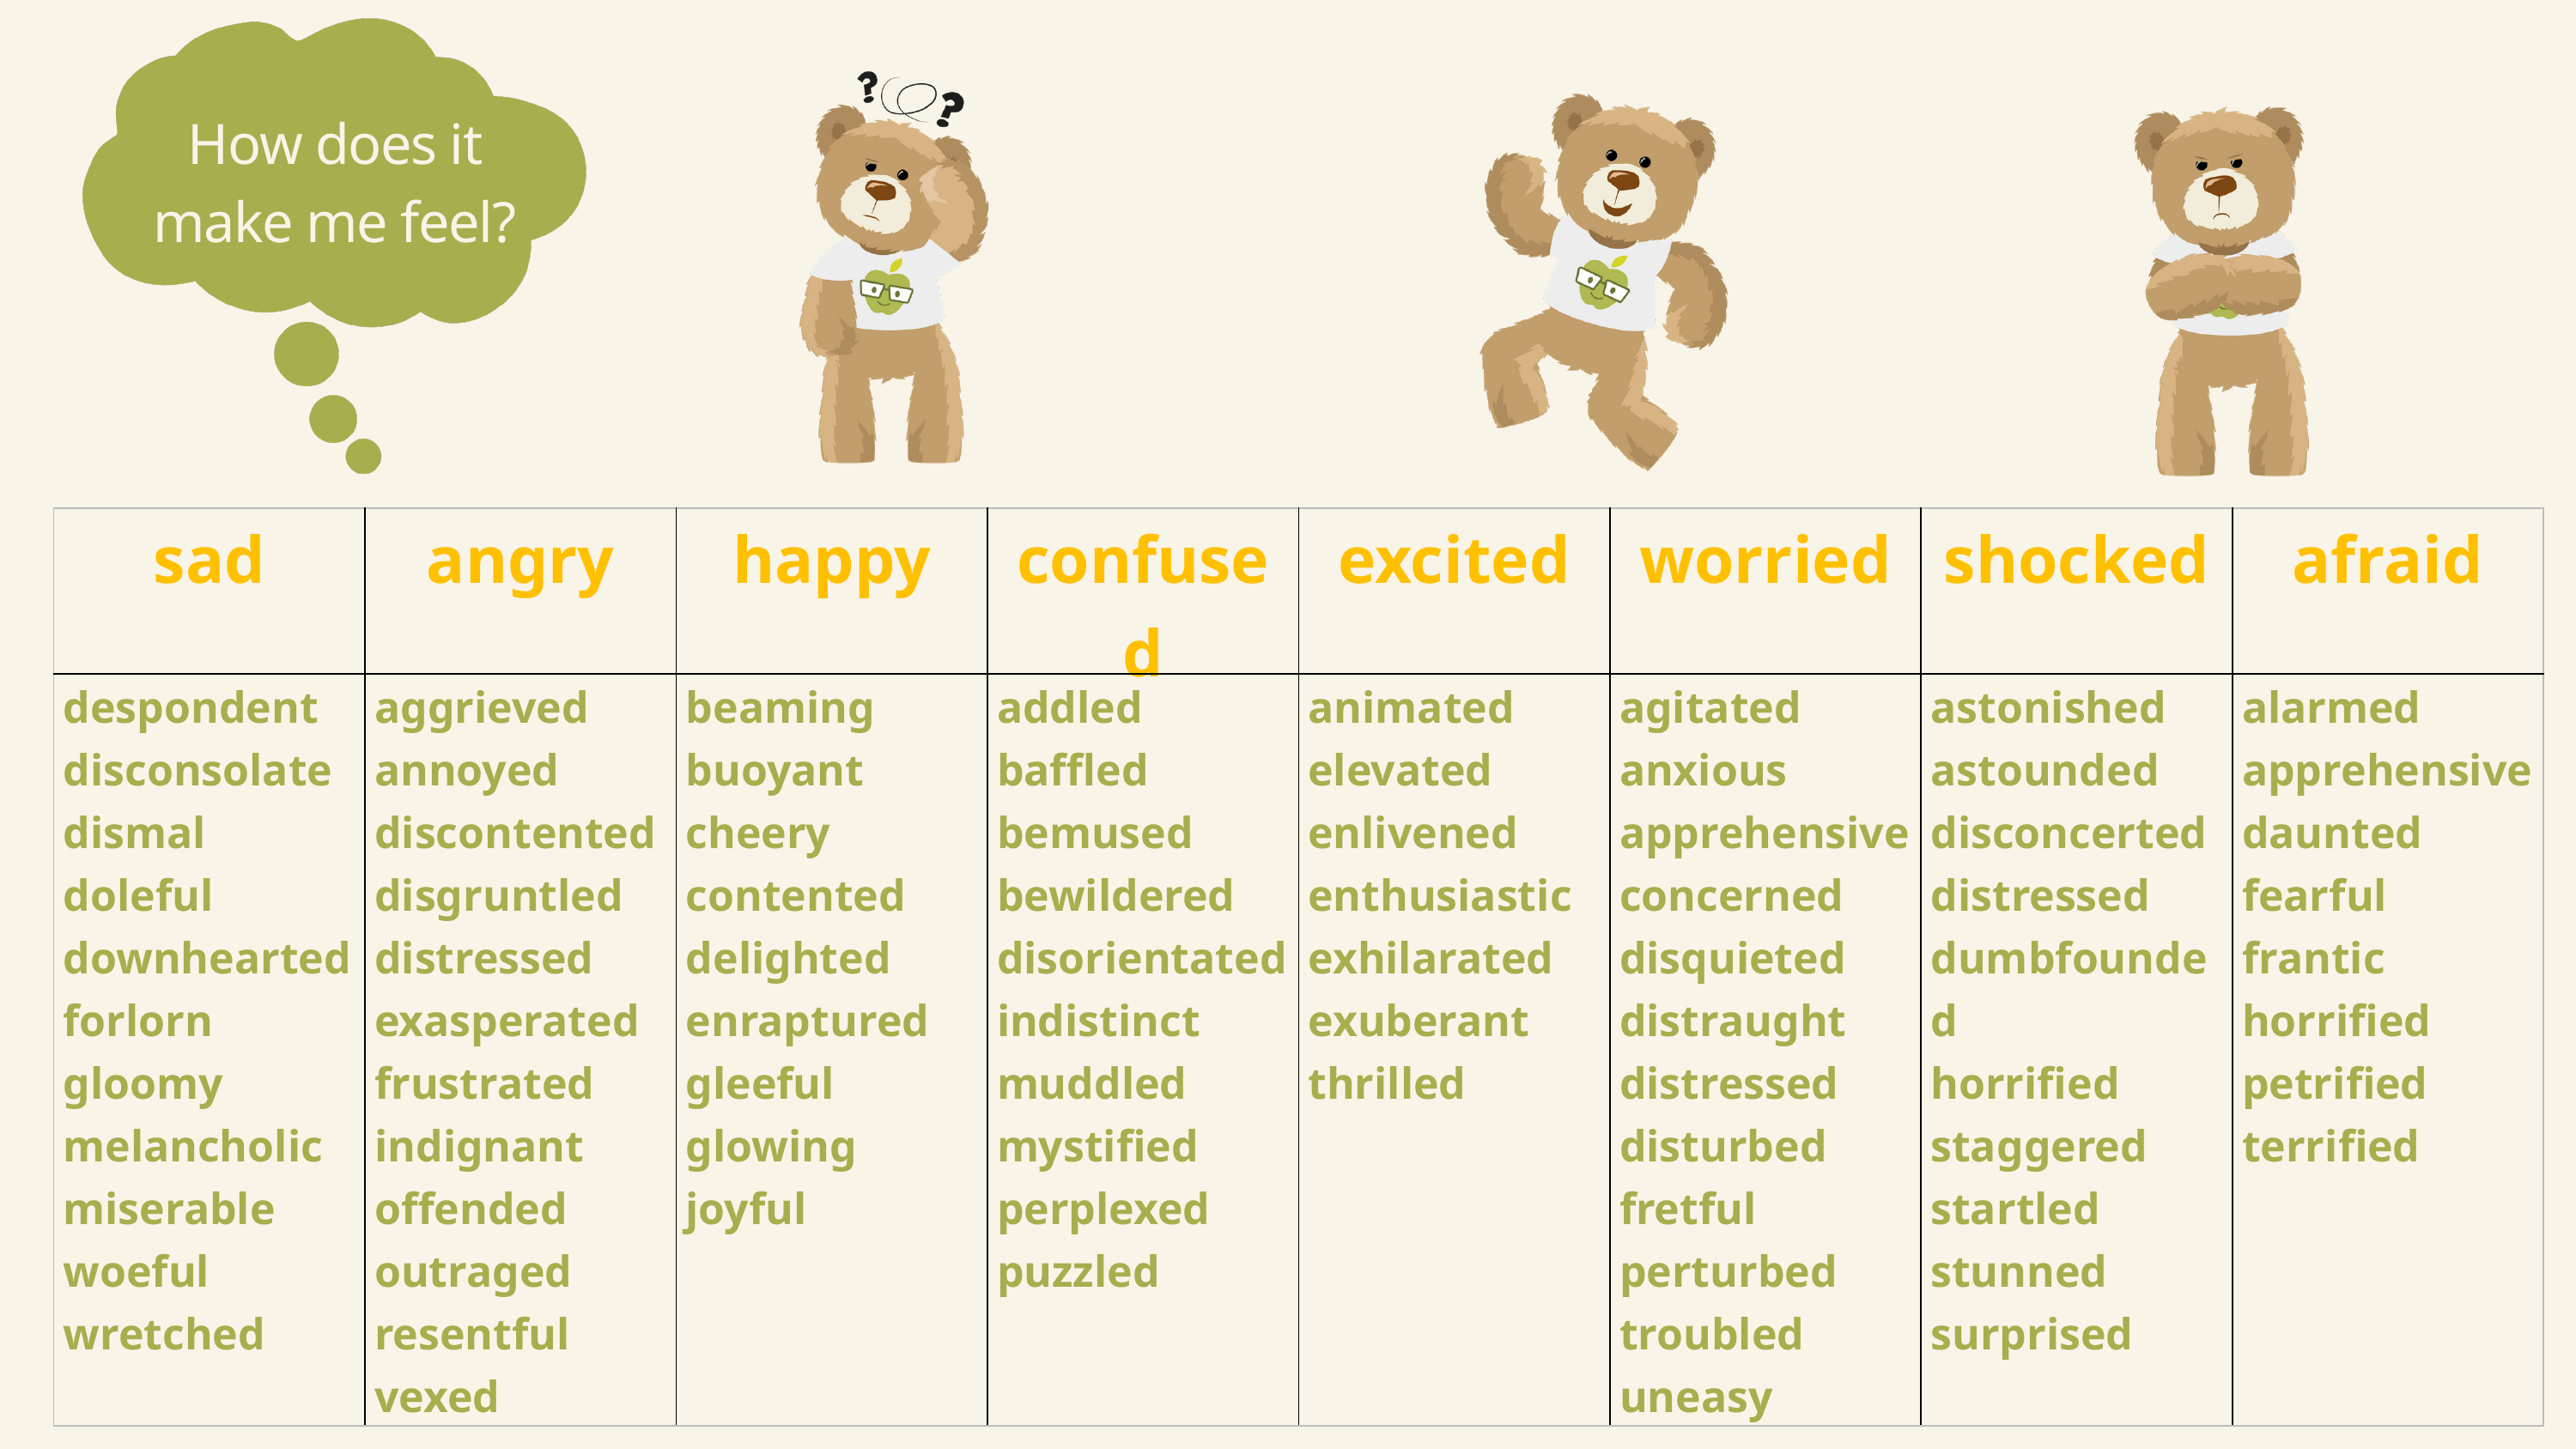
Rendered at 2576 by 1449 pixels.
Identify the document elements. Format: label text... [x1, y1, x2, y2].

table_header sad [54, 509, 364, 673]
table_header worried [1611, 509, 1920, 673]
table_cell animated elevated enlivened enthusiastic exhilarated exuberant thrilled [1299, 675, 1609, 1425]
table_cell astonished astounded disconcerted distressed dumbfounded horrified staggered startled stunned surprised [1922, 675, 2232, 1425]
picture [82, 18, 588, 474]
table_cell despondent disconsolate dismal doleful downhearted forlorn gloomy melancholic miserable woeful wretched [54, 675, 364, 1425]
table_header excited [1299, 509, 1609, 673]
table_cell addled baffled bemused bewildered disorientated indistinct muddled mystified perplexed puzzled [988, 675, 1298, 1425]
picture [1967, 7, 2485, 524]
table_header happy [677, 509, 987, 673]
picture [668, 7, 1157, 495]
table_header angry [366, 509, 676, 673]
picture [1353, 17, 1863, 527]
table_header afraid [2233, 509, 2543, 673]
table_header confused [988, 509, 1298, 673]
table_cell alarmed apprehensive daunted fearful frantic horrified petrified terrified [2233, 675, 2543, 1425]
table_header shocked [1922, 509, 2232, 673]
table_cell beaming buoyant cheery contented delighted enraptured gleeful glowing joyful [677, 675, 987, 1425]
table_cell agitated anxious apprehensive concerned disquieted distraught distressed disturbed fretful perturbed troubled uneasy [1611, 675, 1920, 1425]
table_cell aggrieved annoyed discontented disgruntled distressed exasperated frustrated indignant offended outraged resentful vexed [366, 675, 676, 1425]
